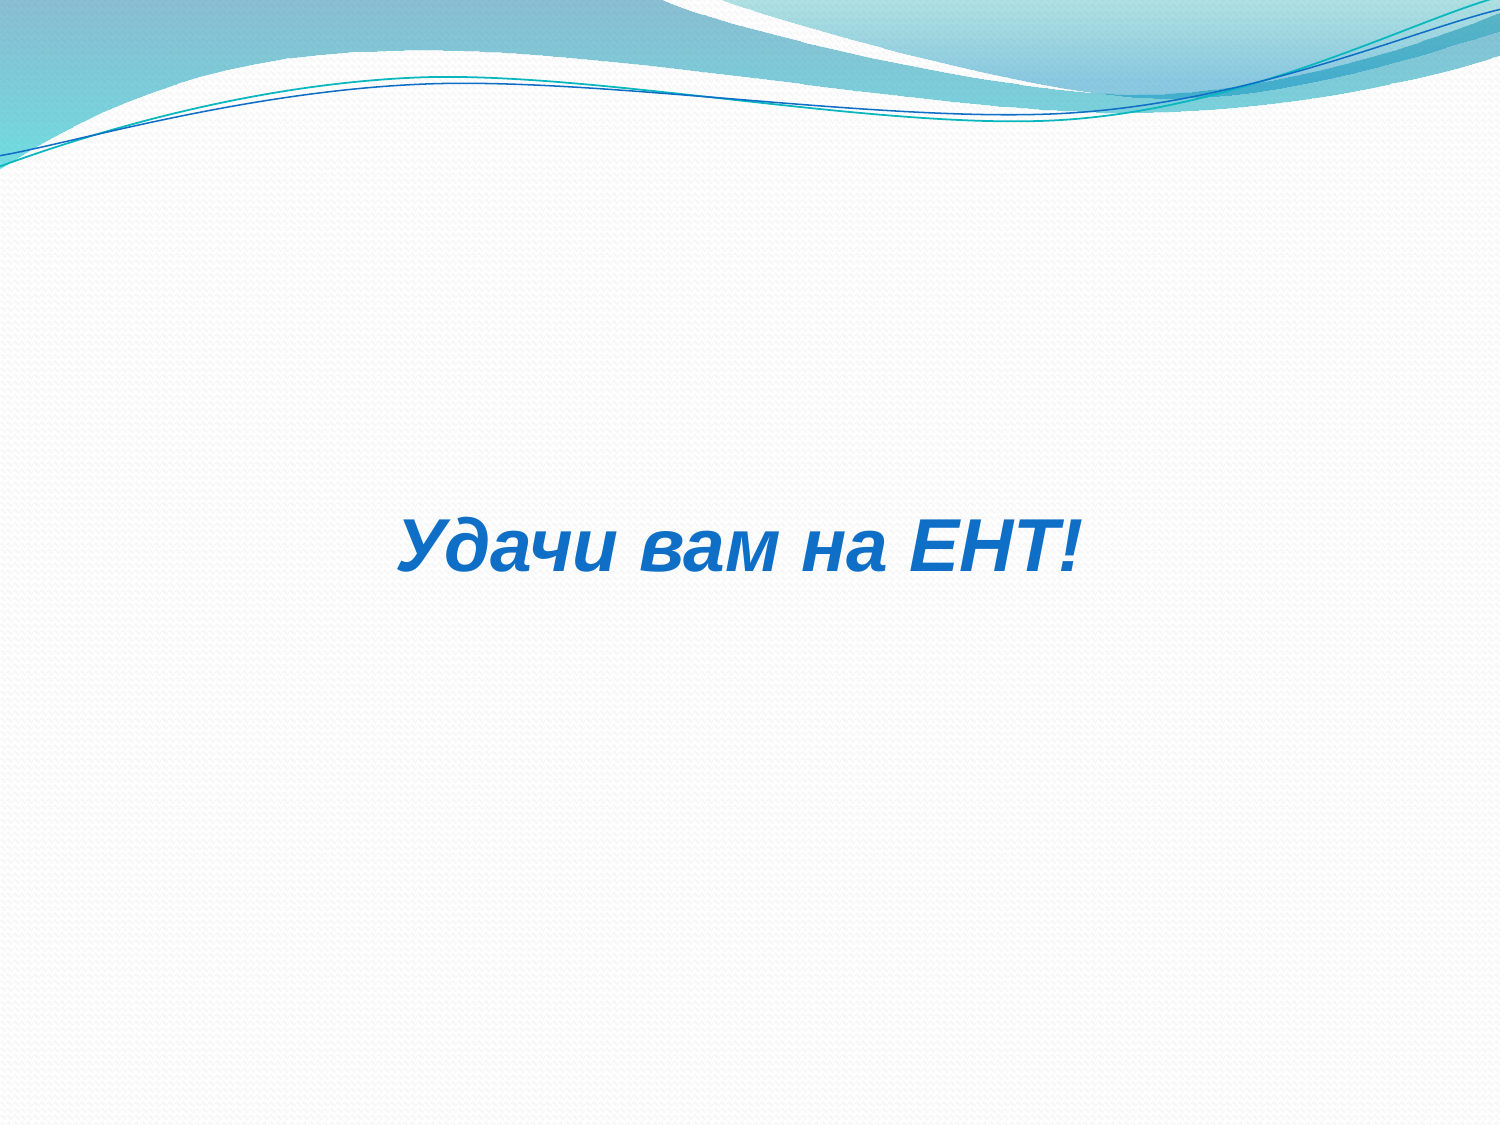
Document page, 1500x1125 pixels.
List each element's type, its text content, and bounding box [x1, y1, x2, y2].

title Удачи вам на ЕНТ! [64, 290, 1416, 587]
